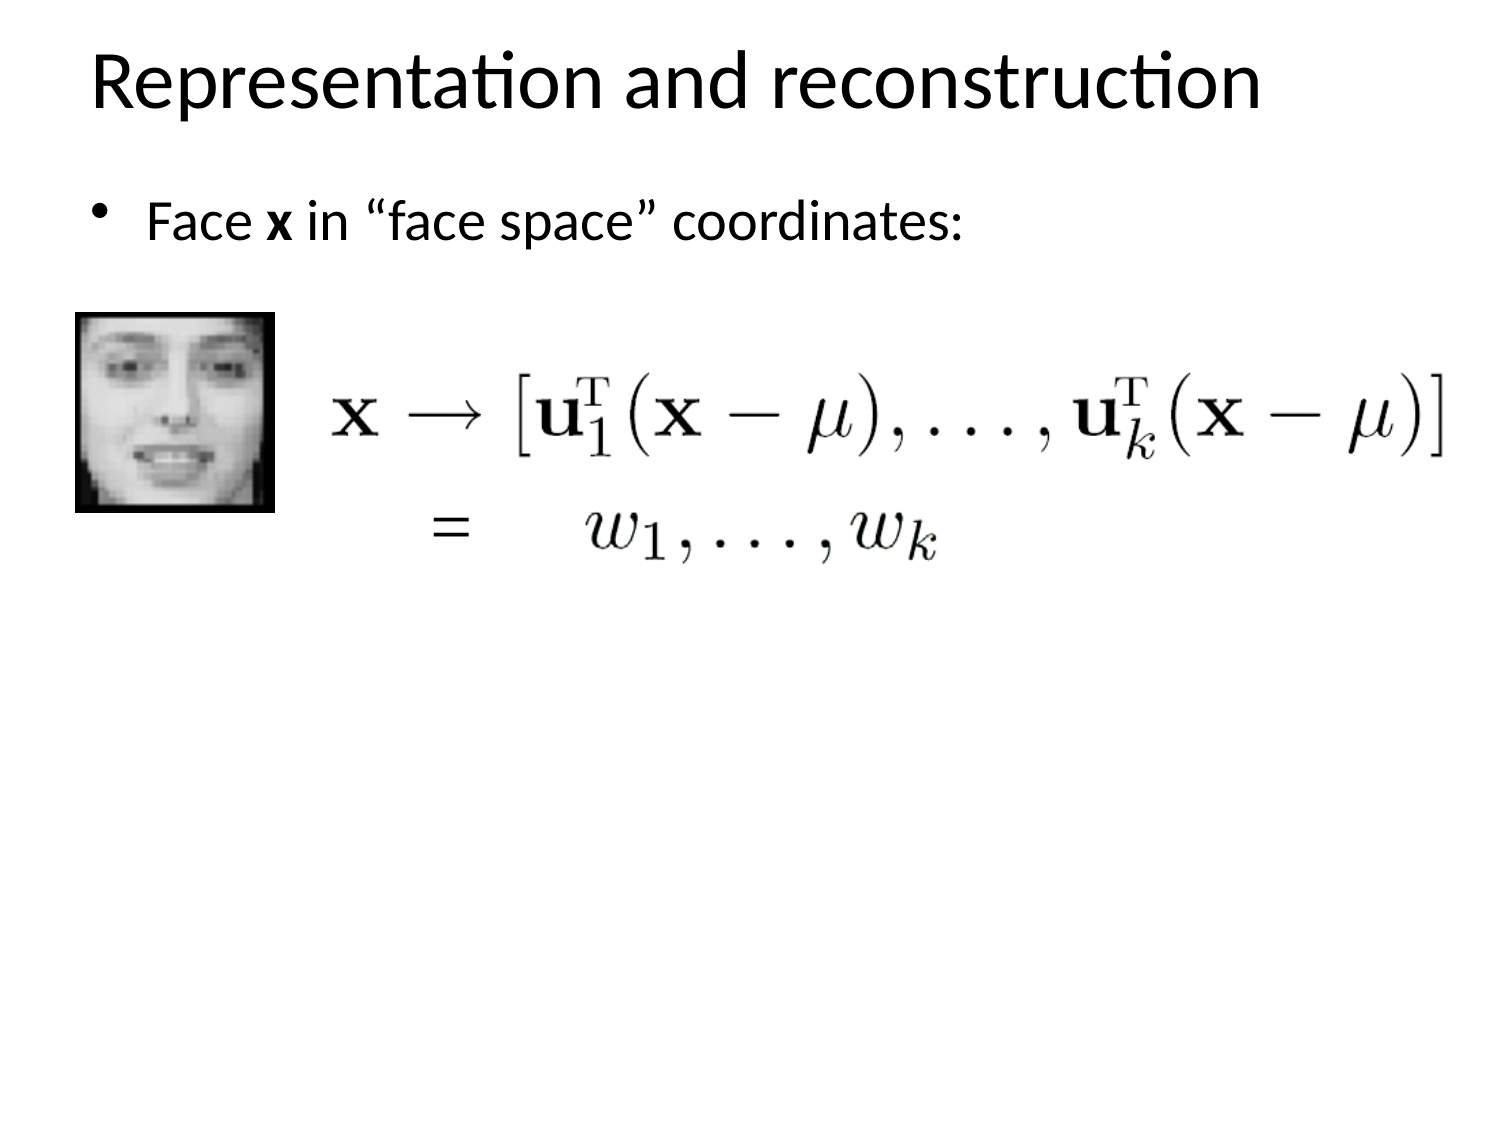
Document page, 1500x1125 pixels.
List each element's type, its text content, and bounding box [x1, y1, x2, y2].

list Face x in “face space” coordinates: [74, 174, 1426, 1026]
picture [74, 312, 276, 513]
title Representation and reconstruction [74, 0, 1426, 151]
text_box = [416, 480, 489, 575]
picture [574, 499, 942, 566]
picture [321, 362, 1451, 471]
